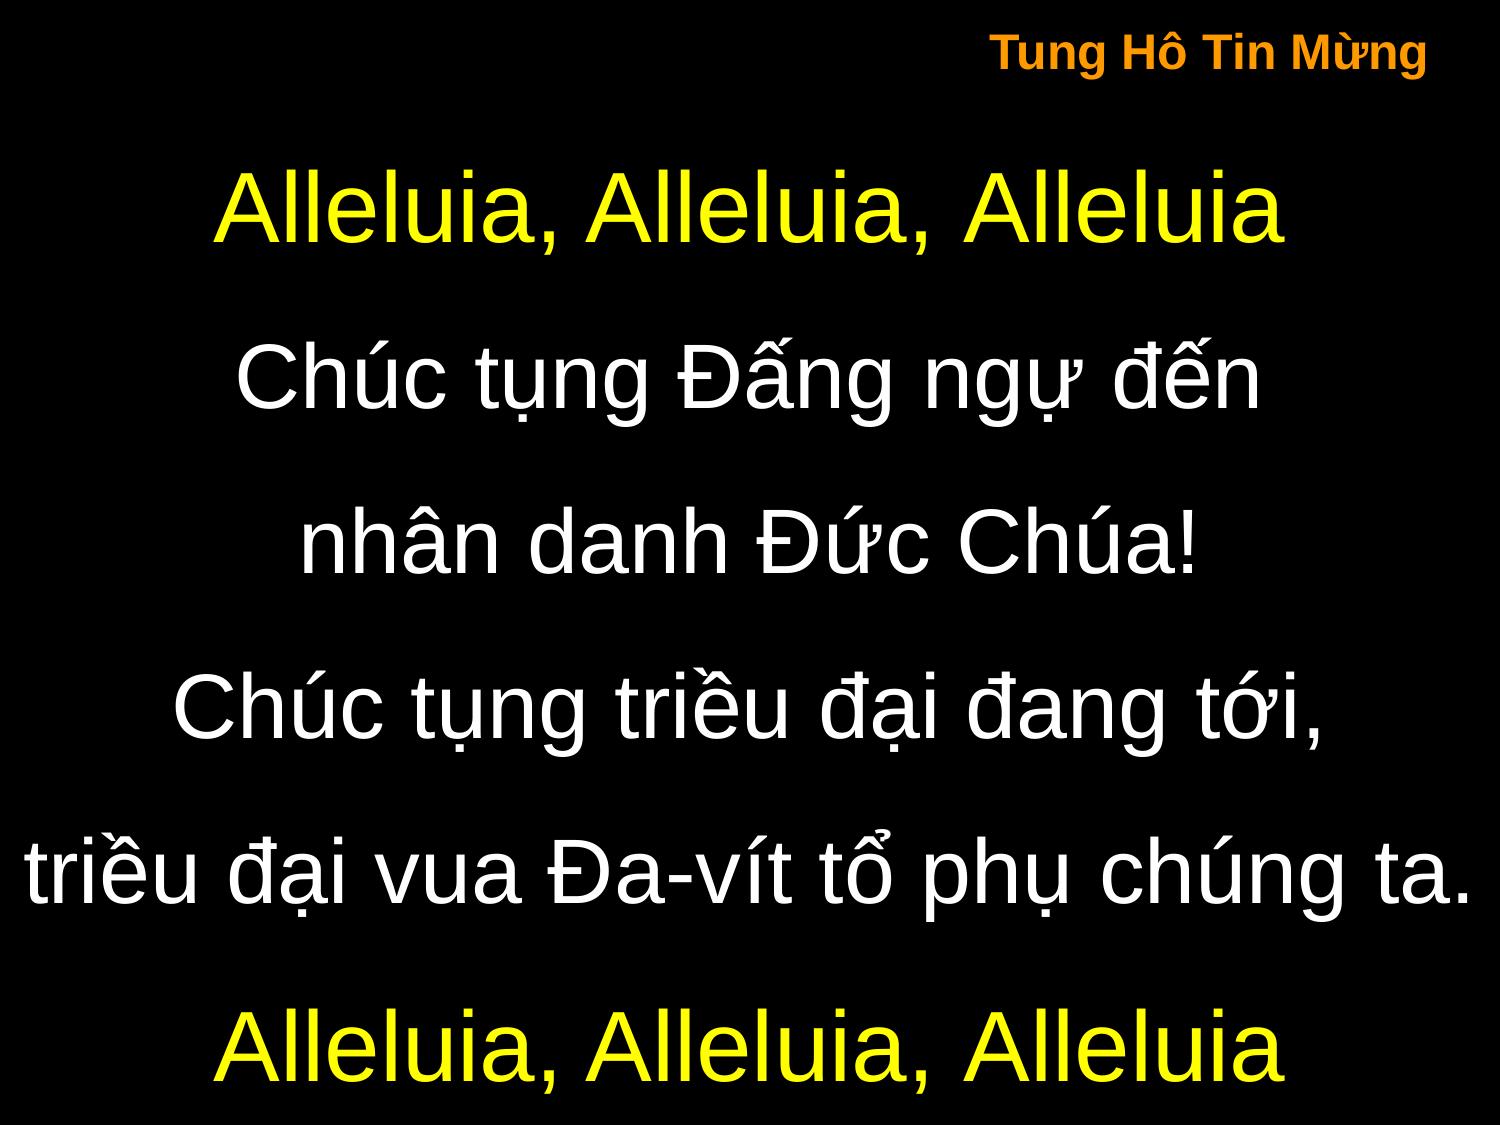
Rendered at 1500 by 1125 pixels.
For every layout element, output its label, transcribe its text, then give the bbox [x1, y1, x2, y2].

text_box Tung Hô Tin Mừng [974, 11, 1500, 74]
text_box Alleluia, Alleluia, Alleluia Chúc tụng Đấng ngự đến nhân danh Đức Chúa! Chúc tụng triều đại đang tới, triều đại vua Đa-vít tổ phụ chúng ta. Alleluia, Alleluia, Alleluia [0, 74, 1500, 1110]
